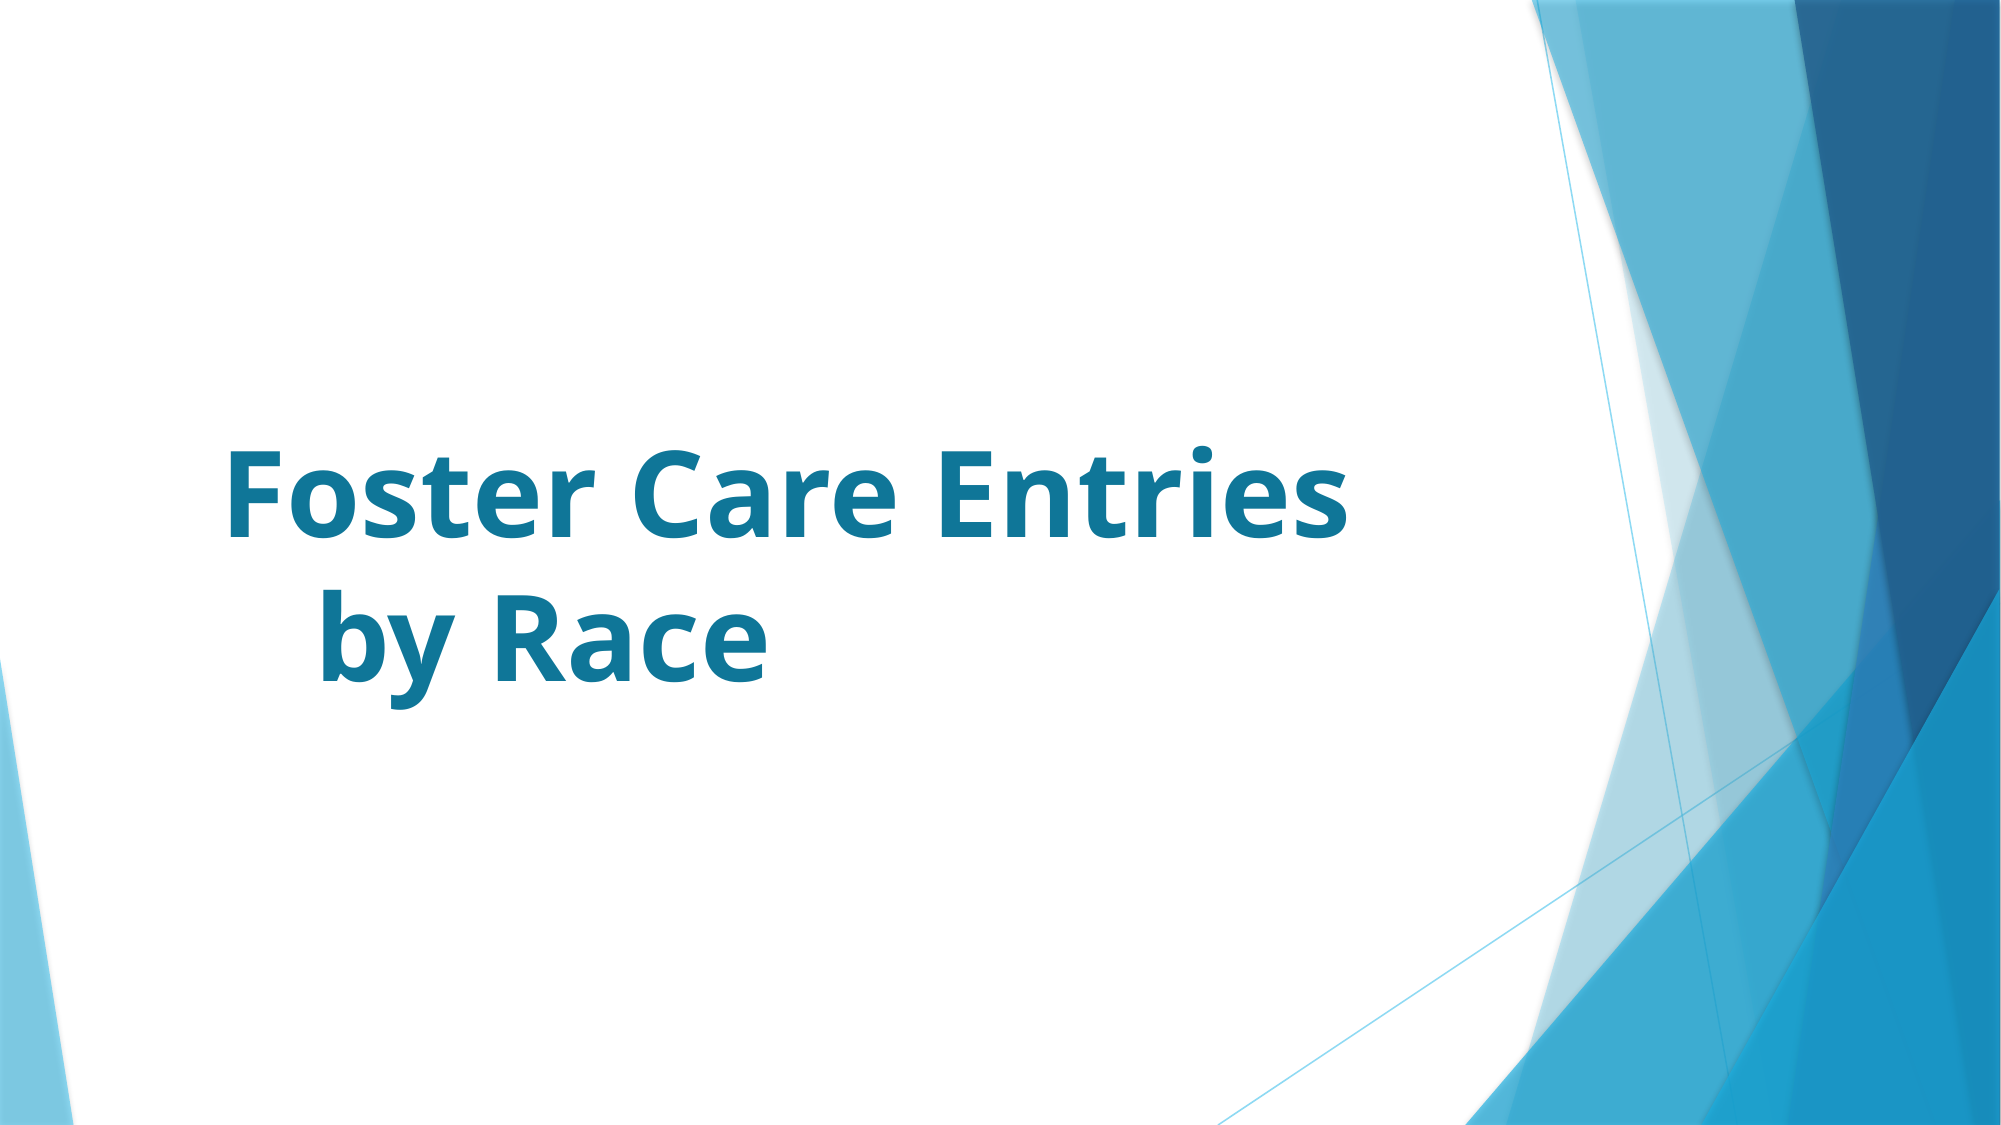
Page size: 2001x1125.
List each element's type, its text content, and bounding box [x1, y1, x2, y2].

title Foster Care Entries by Race [205, 410, 1485, 714]
